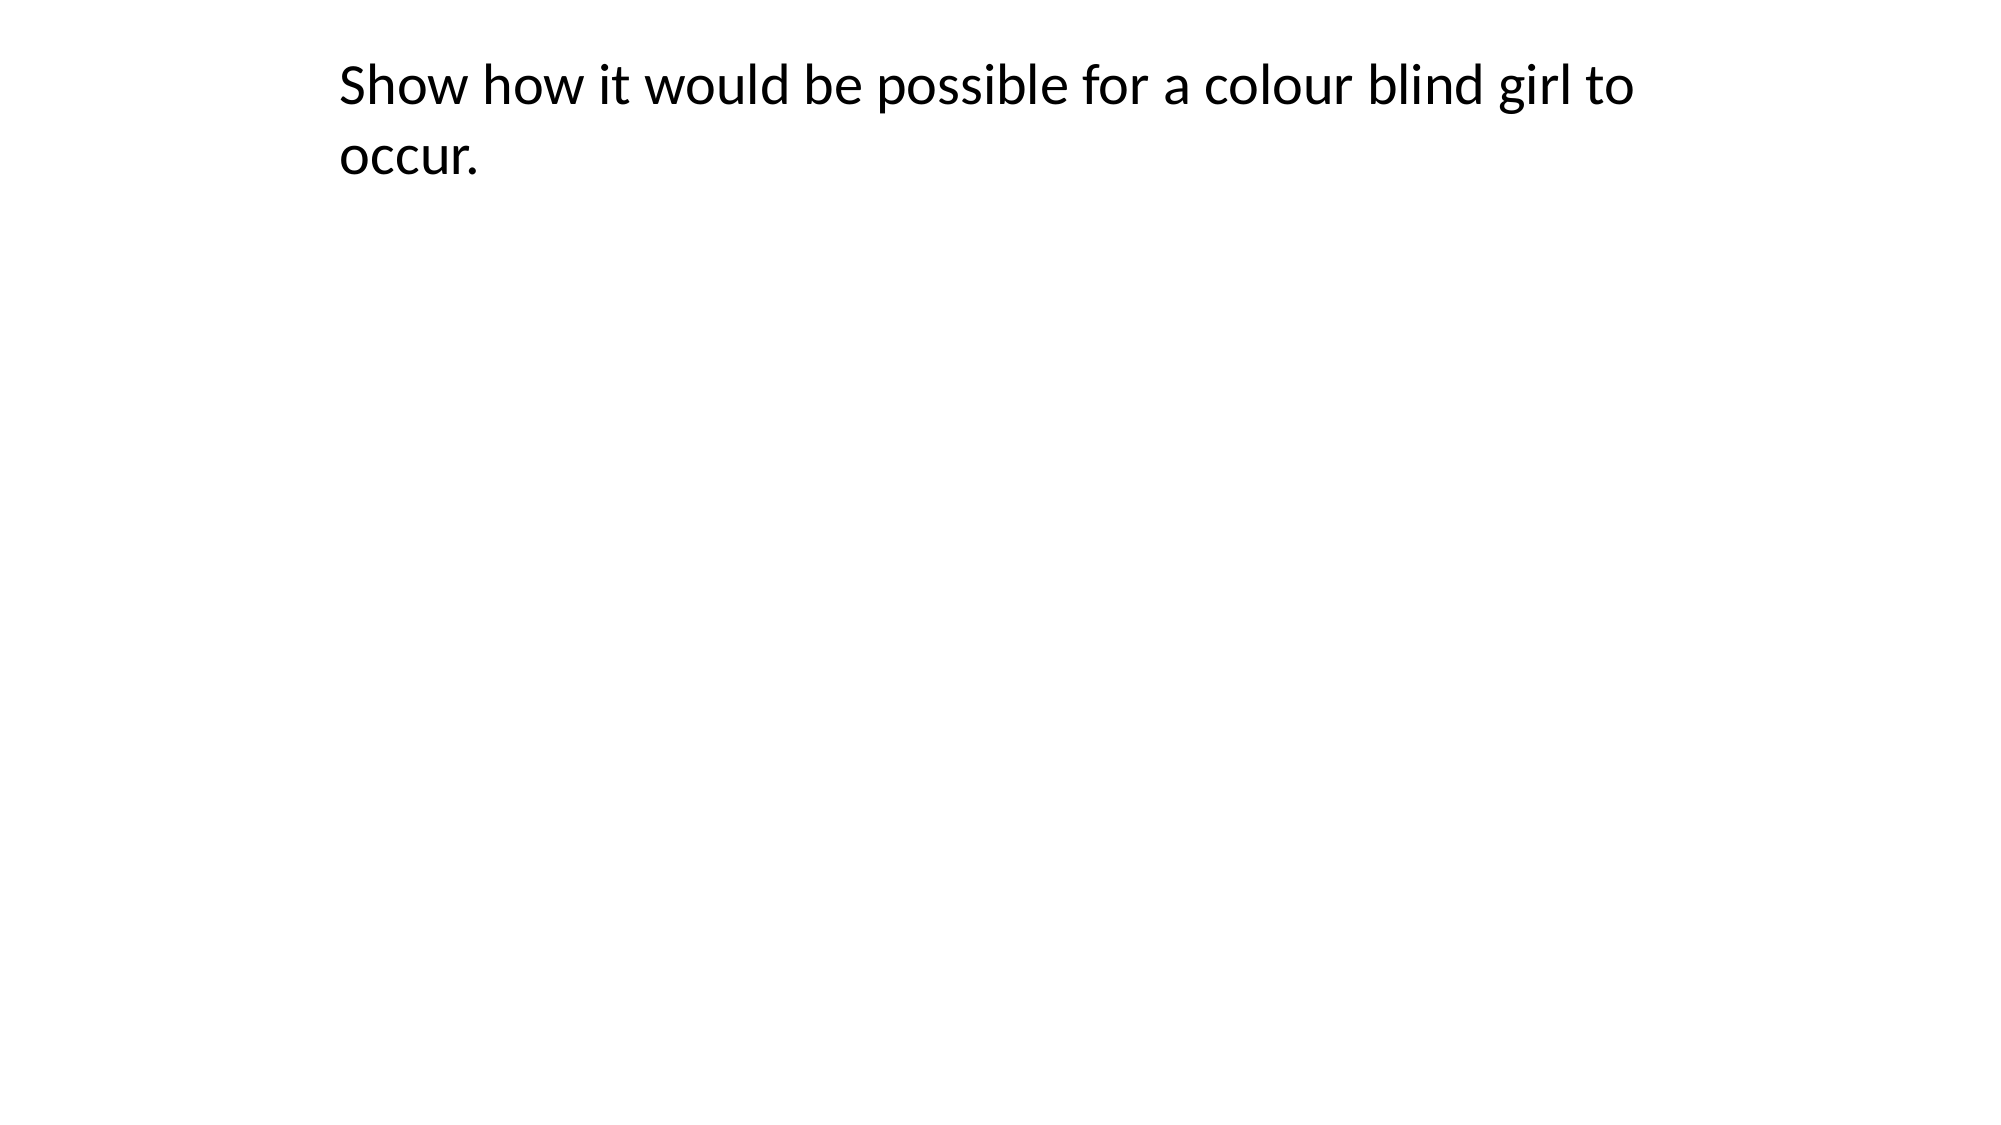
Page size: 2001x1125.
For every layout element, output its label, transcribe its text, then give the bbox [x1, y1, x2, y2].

list Show how it would be possible for a colour blind girl to occur. [324, 39, 1675, 1005]
